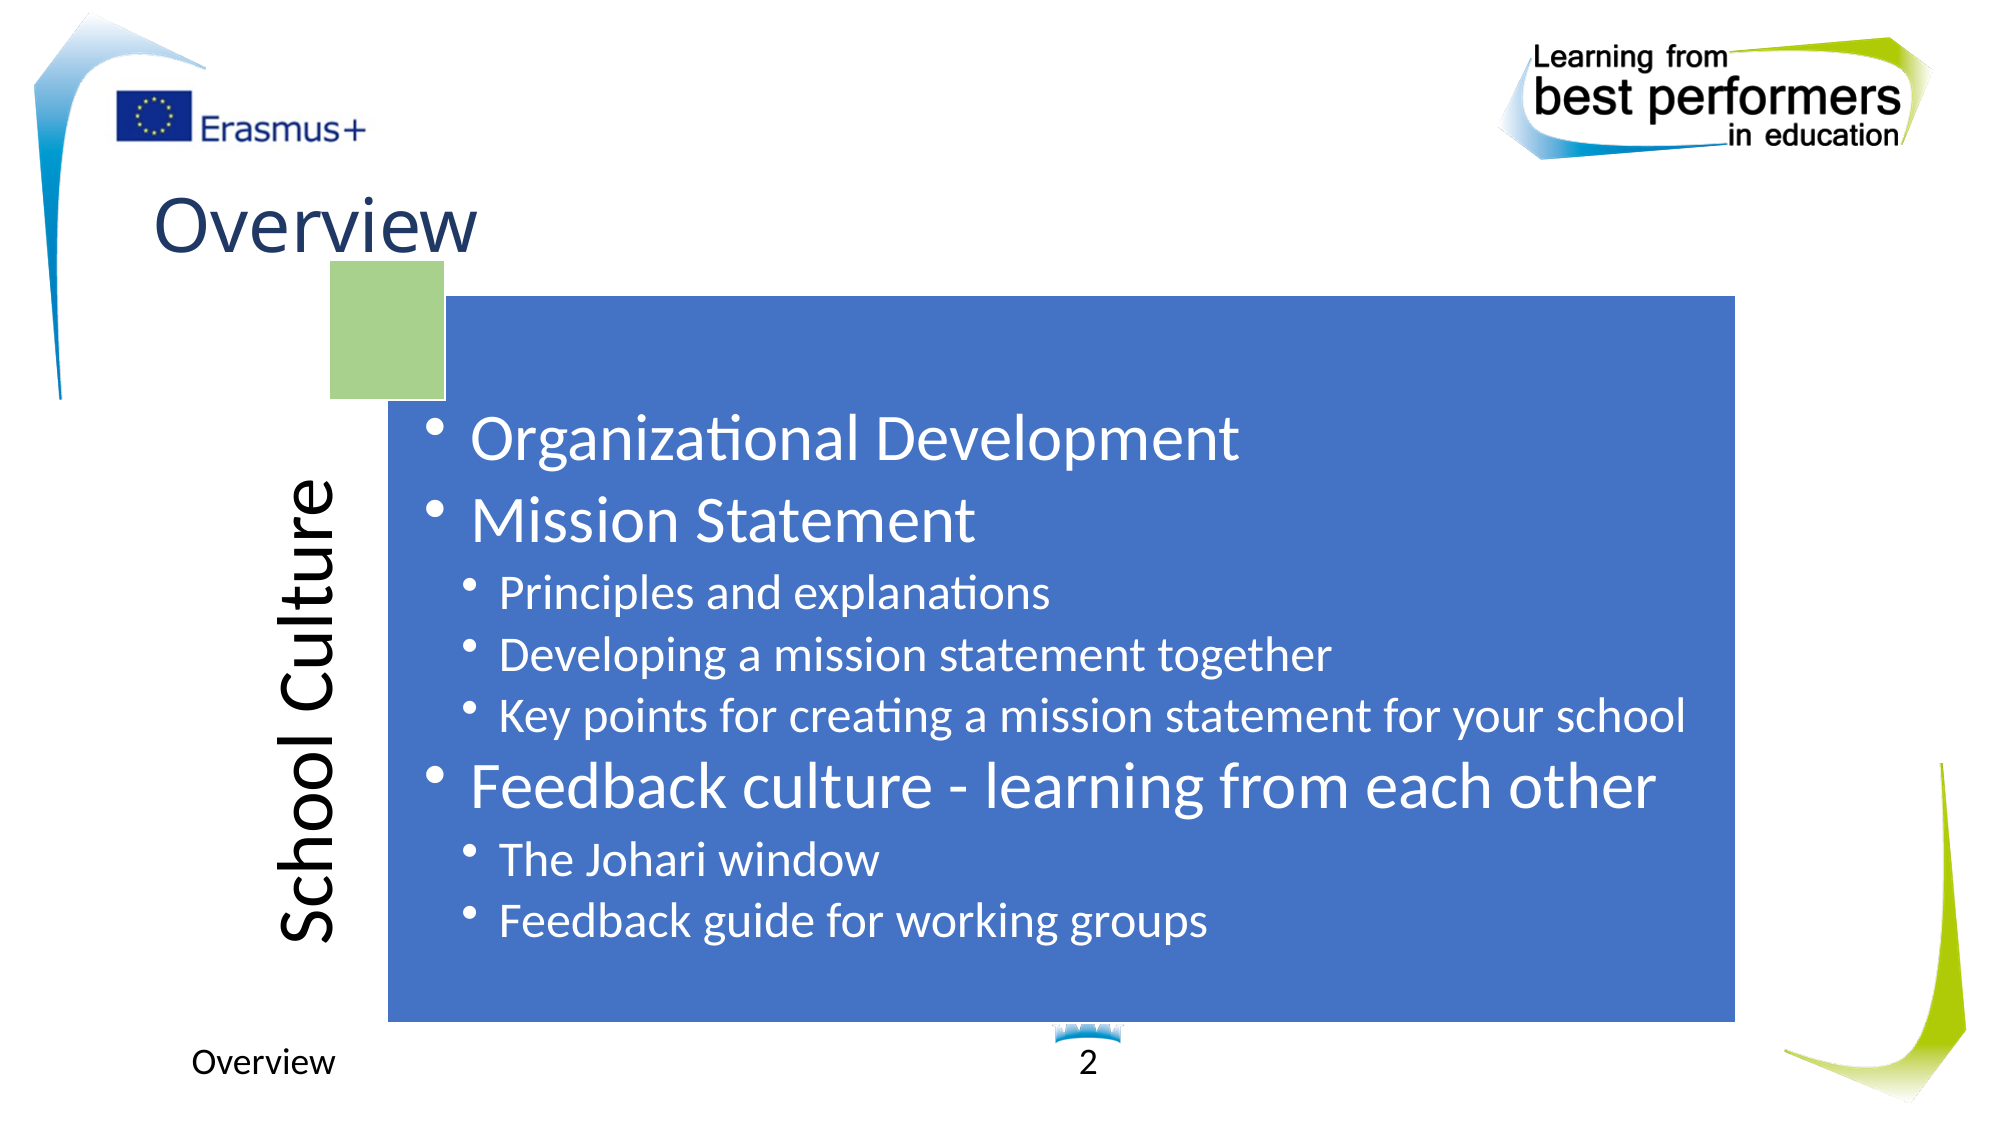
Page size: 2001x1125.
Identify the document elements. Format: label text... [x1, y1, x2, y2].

title Overview [137, 179, 1863, 270]
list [137, 270, 1863, 1014]
footer Overview [176, 1029, 852, 1090]
picture [1759, 763, 1967, 1103]
picture [1050, 1024, 1126, 1029]
slide_number 2 [863, 1029, 1314, 1090]
picture [1498, 37, 1933, 160]
picture [34, 12, 380, 404]
